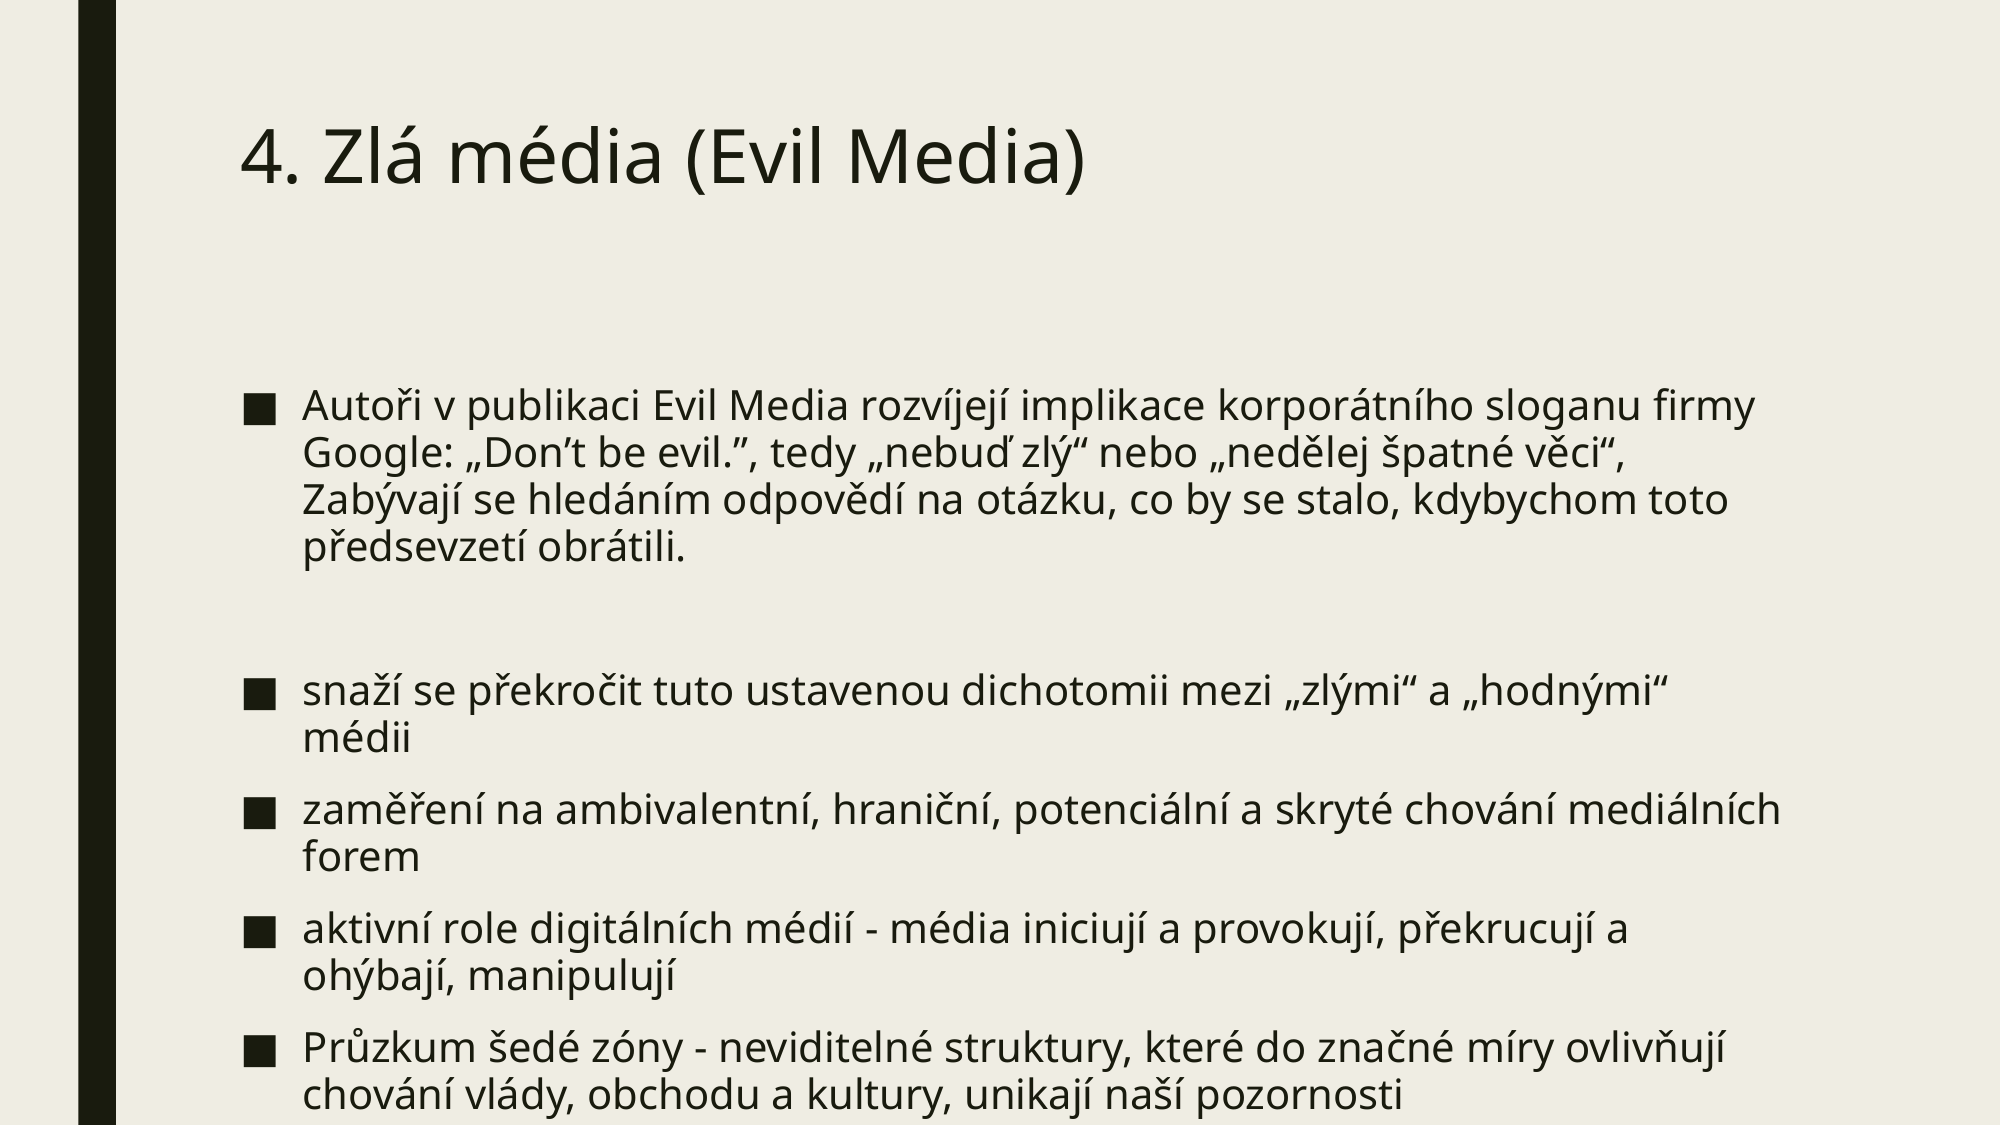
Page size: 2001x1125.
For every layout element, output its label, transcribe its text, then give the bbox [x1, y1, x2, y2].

list Autoři v publikaci Evil Media rozvíjejí implikace korporátního sloganu firmy Google: „Don’t be evil.”, tedy „nebuď zlý“ nebo „nedělej špatné věci“, Zabývají se hledáním odpovědí na otázku, co by se stalo, kdybychom toto předsevzetí obrátili. snaží se překročit tuto ustavenou dichotomii mezi „zlými“ a „hodnými“ médii zaměření na ambivalentní, hraniční, potenciální a skryté chování mediálních forem aktivní role digitálních médií - média iniciují a provokují, překrucují a ohýbají, manipulují Průzkum šedé zóny - neviditelné struktury, které do značné míry ovlivňují chování vlády, obchodu a kultury, unikají naší pozornosti [225, 375, 1800, 1013]
title 4. Zlá média (Evil Media) [225, 112, 1800, 357]
